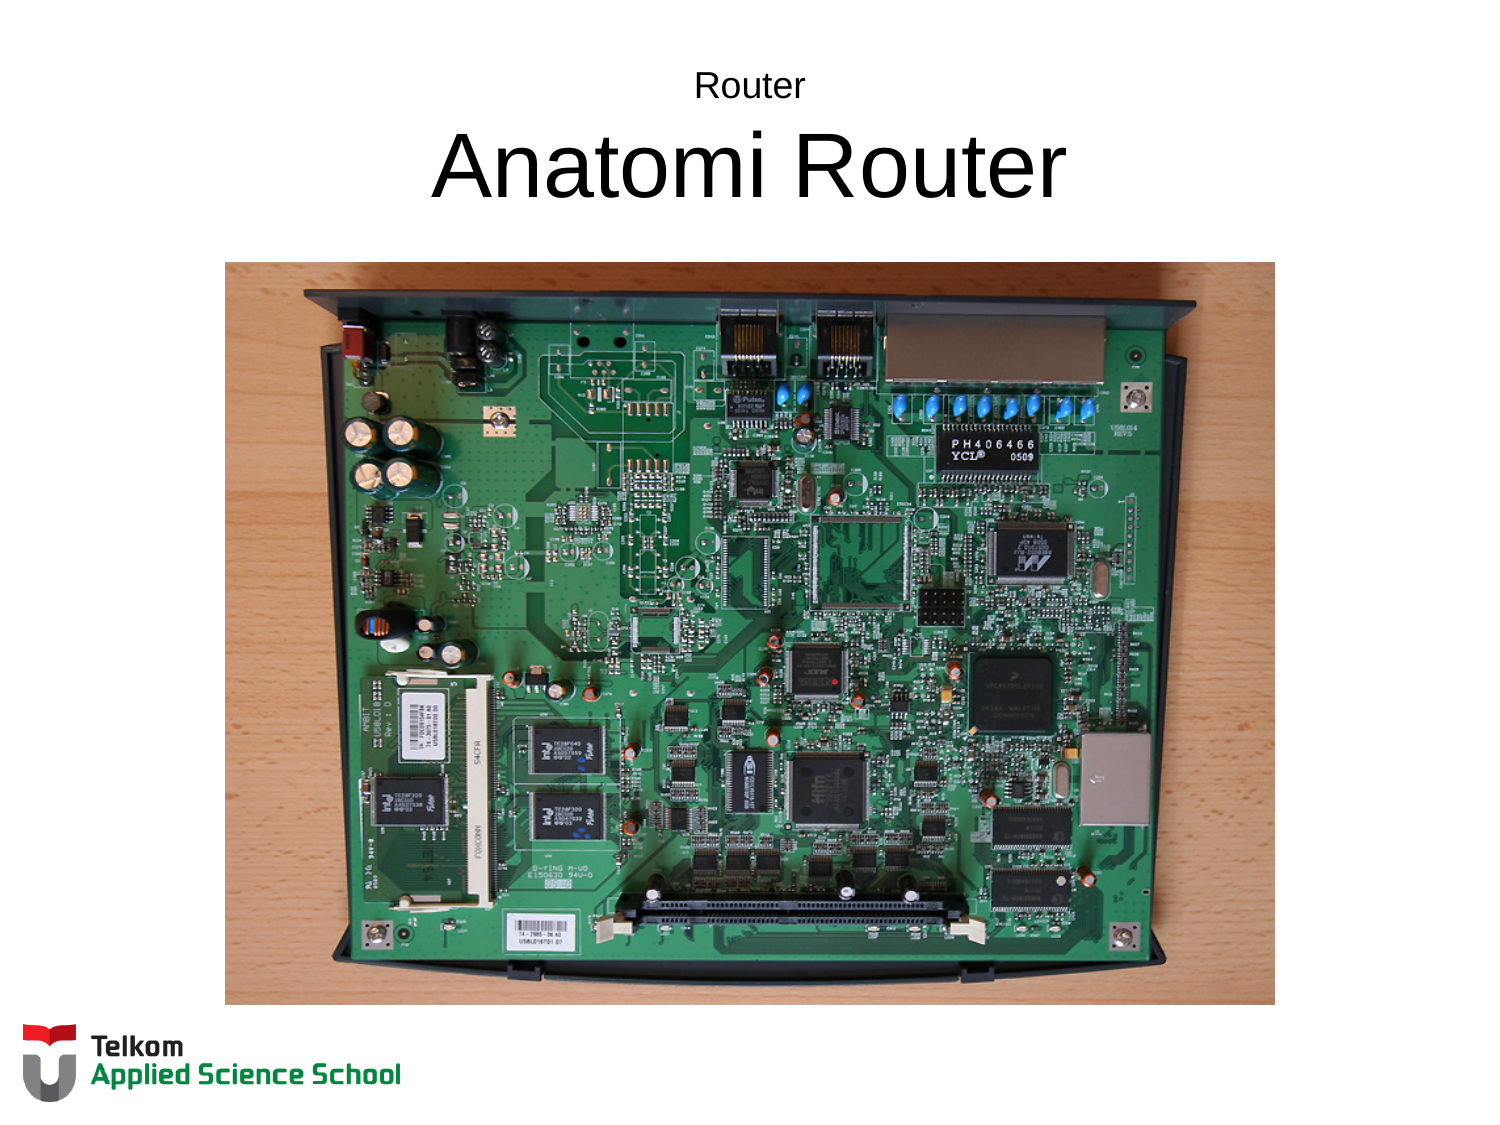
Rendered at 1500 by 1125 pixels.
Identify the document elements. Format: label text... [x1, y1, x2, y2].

picture [23, 1024, 400, 1102]
title Router Anatomi Router [75, 45, 1425, 233]
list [74, 262, 1426, 1006]
